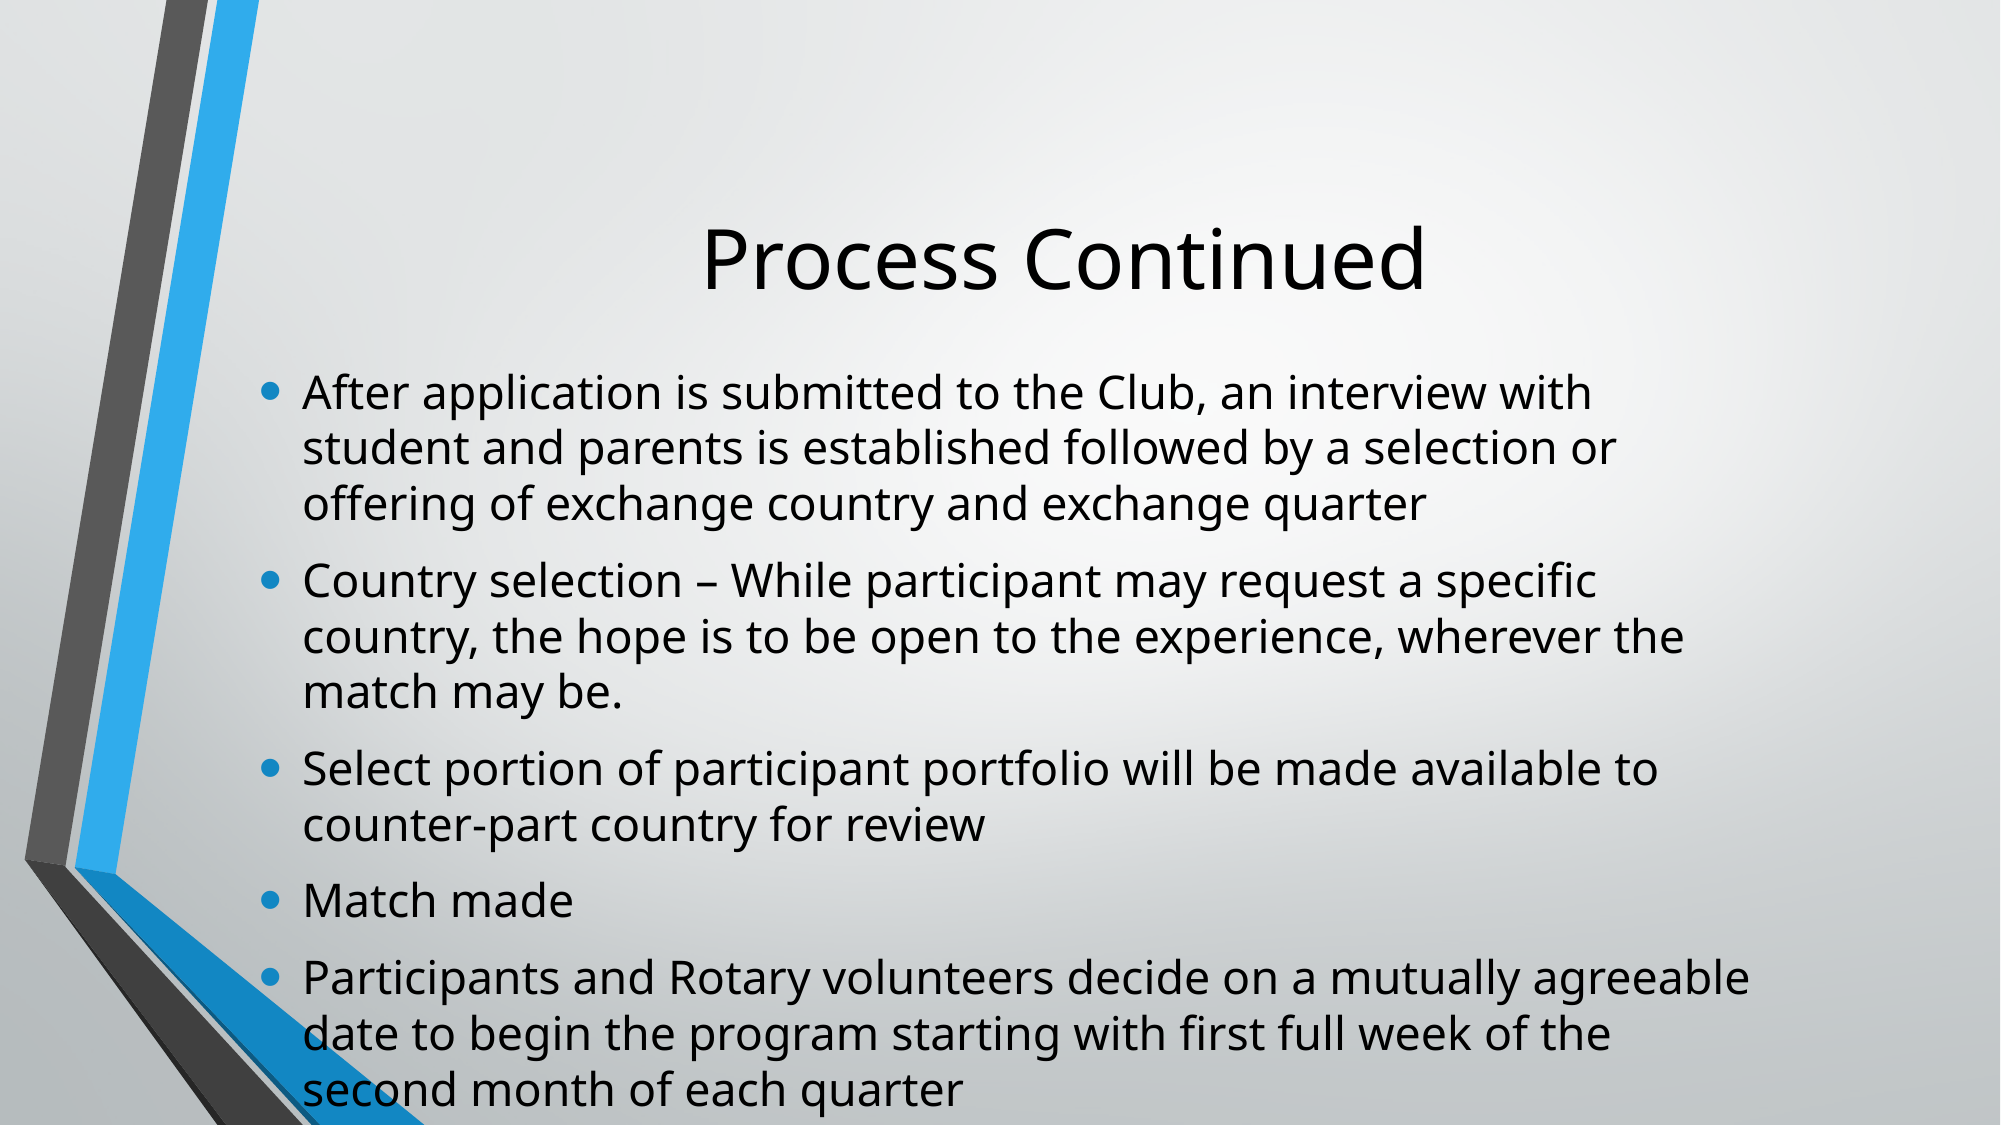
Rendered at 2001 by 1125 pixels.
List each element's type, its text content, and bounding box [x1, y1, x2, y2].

title Process Continued [243, 112, 1887, 400]
list After application is submitted to the Club, an interview with student and parents is established followed by a selection or offering of exchange country and exchange quarter Country selection – While participant may request a specific country, the hope is to be open to the experience, wherever the match may be. Select portion of participant portfolio will be made available to counter-part country for review Match made Participants and Rotary volunteers decide on a mutually agreeable date to begin the program starting with first full week of the second month of each quarter [243, 353, 1777, 1125]
